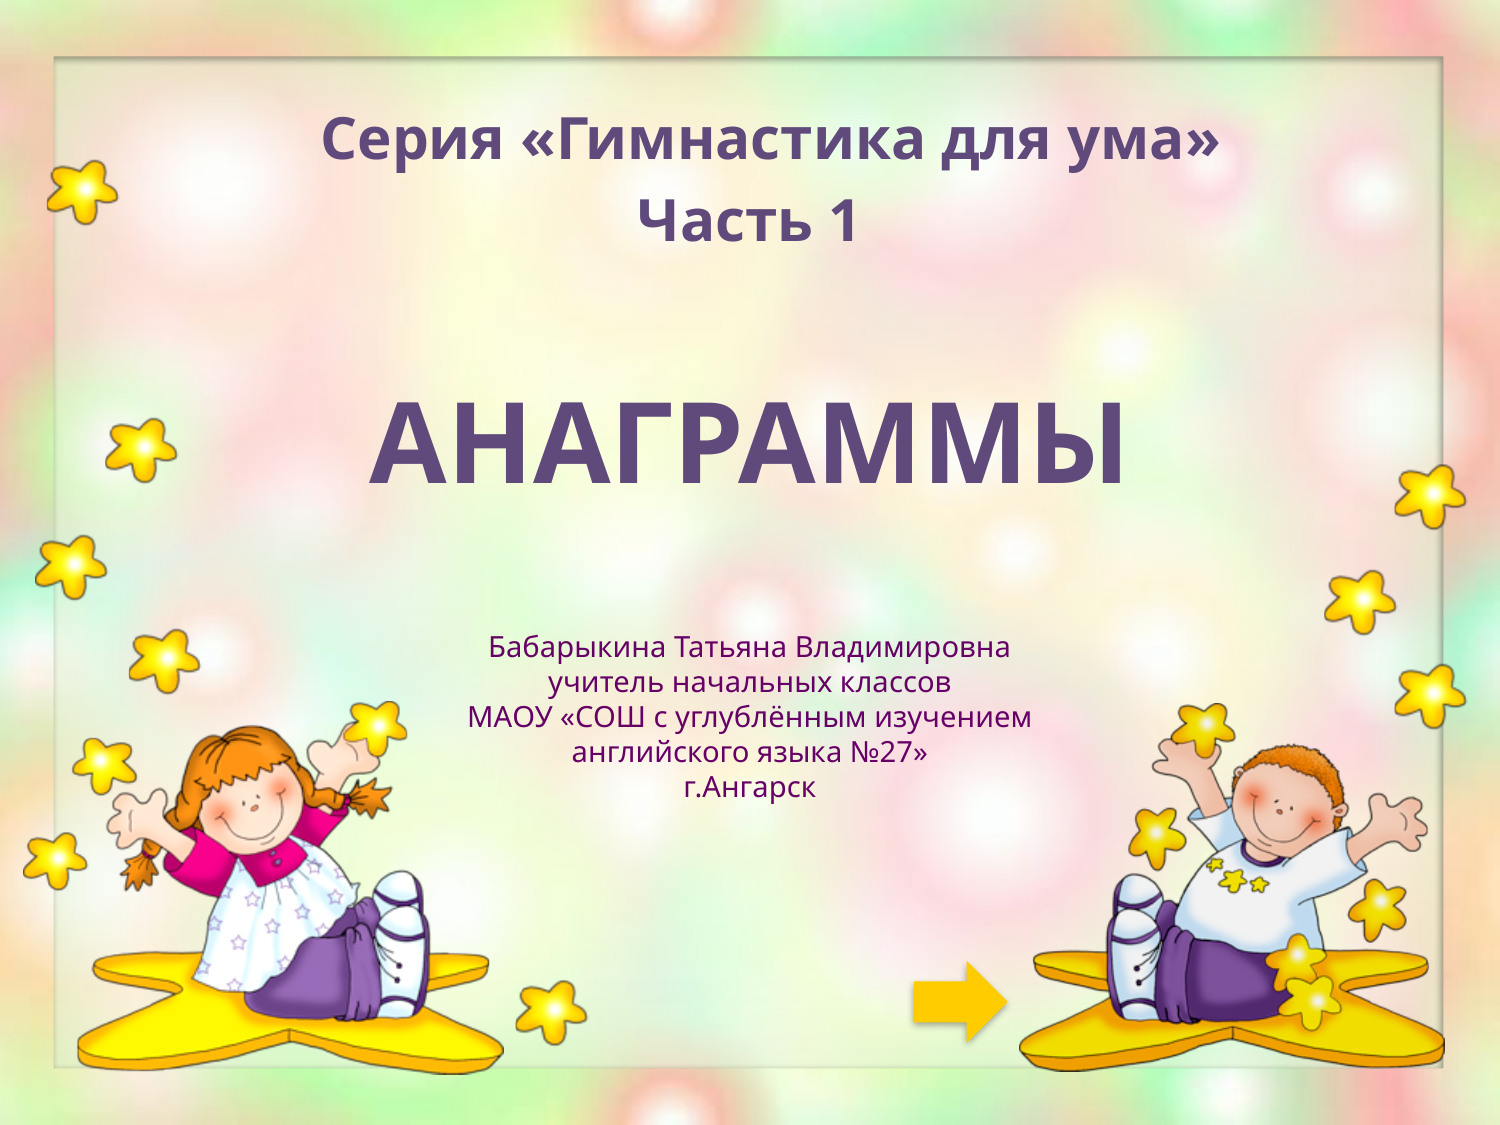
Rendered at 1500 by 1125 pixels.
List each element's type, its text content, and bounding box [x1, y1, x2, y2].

text_box АНАГРАММЫ [354, 363, 1146, 513]
text_box [913, 960, 1008, 1043]
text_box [269, 93, 1273, 262]
text_box Бабарыкина Татьяна Владимировна учитель начальных классов МАОУ «СОШ с углублённым изучением английского языка №27» г.Ангарск [374, 621, 1125, 811]
picture [0, 0, 1500, 1125]
